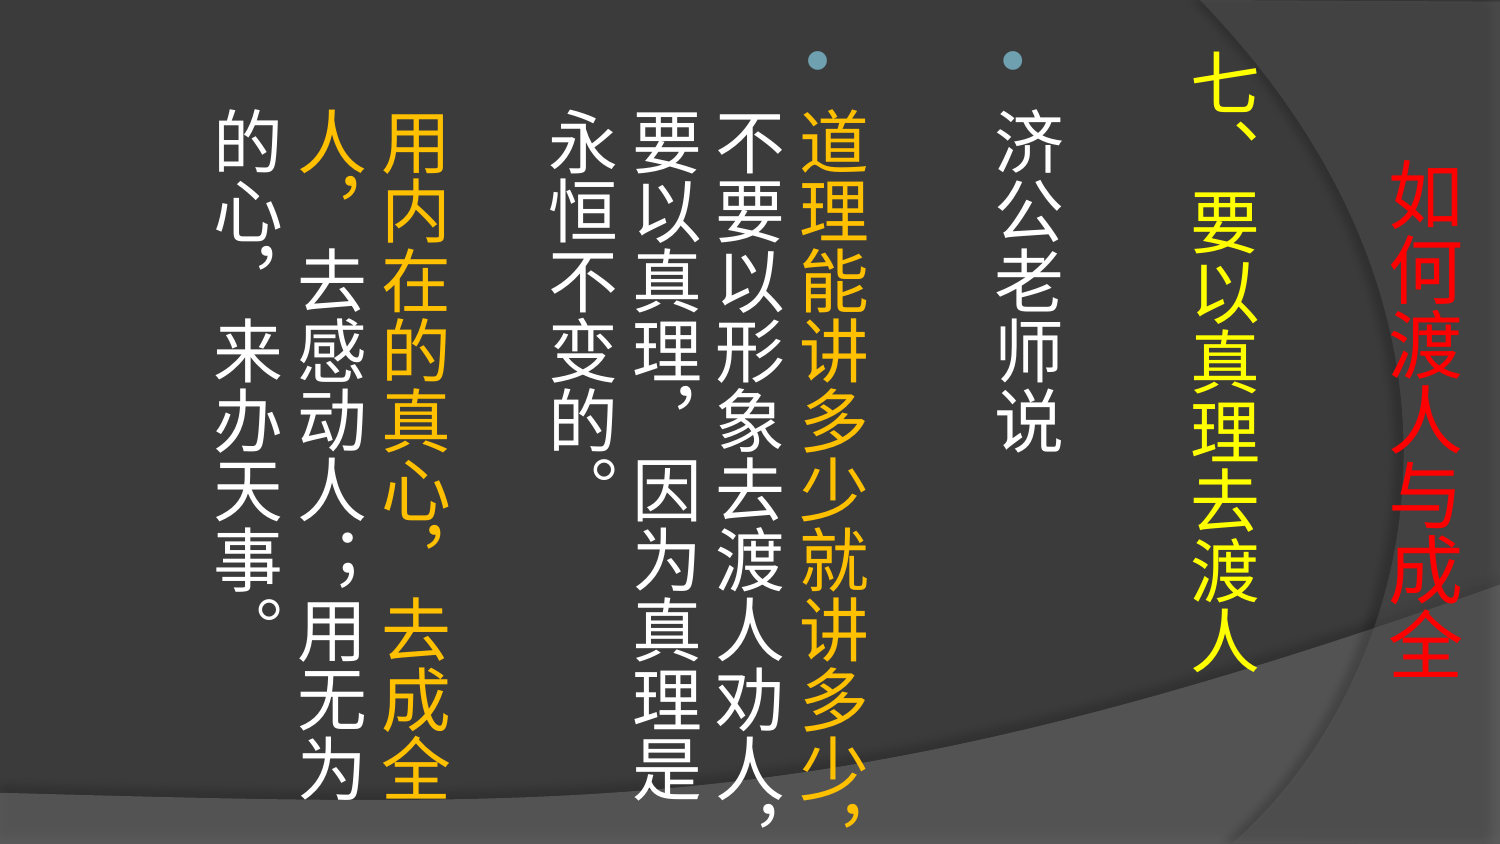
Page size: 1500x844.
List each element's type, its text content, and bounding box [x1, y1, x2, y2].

list 七、要以真理去渡人 济公老师说 道理能讲多少就讲多少，不要以形象去渡人劝人，要以真理，因为真理是永恒不变的。 用内在的真心，去成全人，去感动人；用无为的心，来办天事。 [29, 27, 1365, 820]
title 如何渡人与成全 [1364, 21, 1483, 820]
